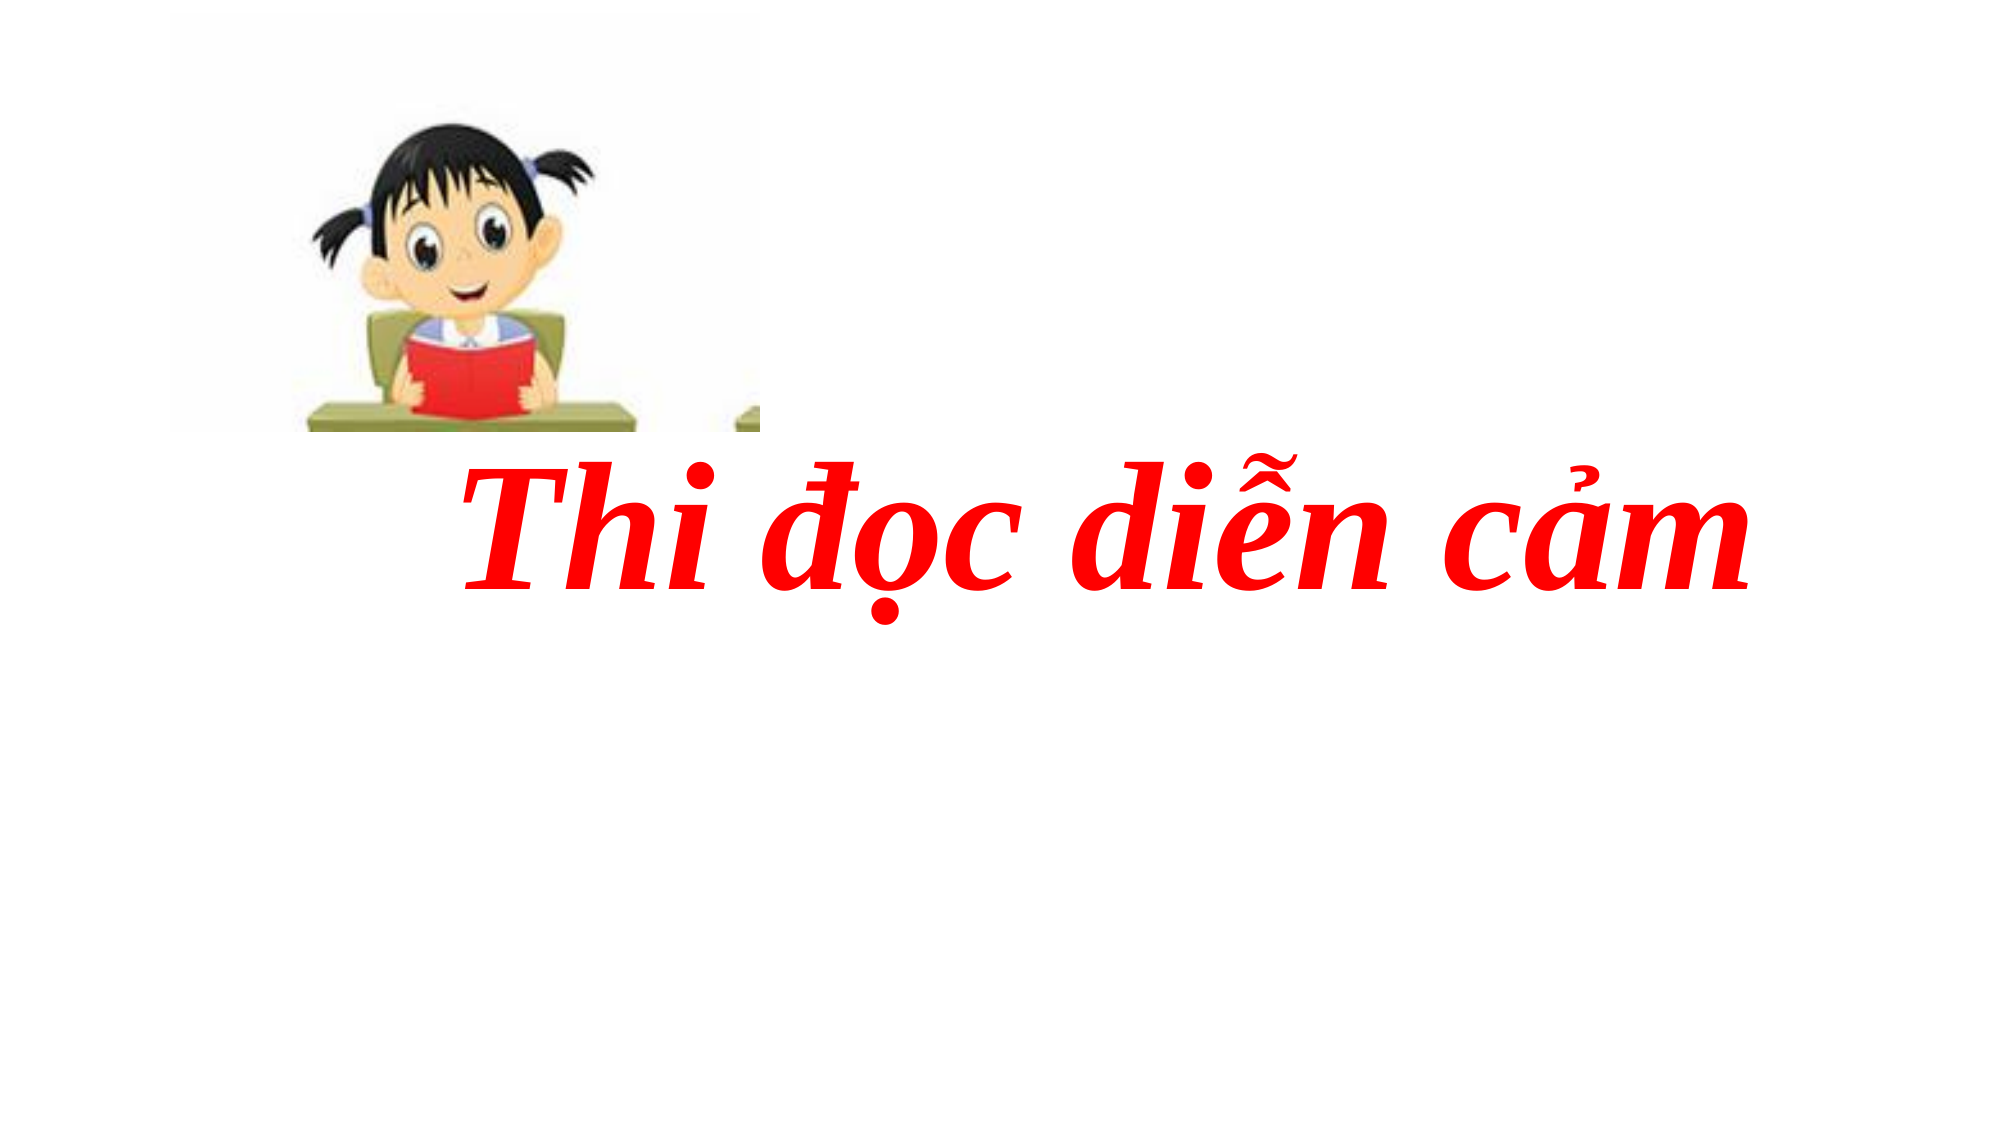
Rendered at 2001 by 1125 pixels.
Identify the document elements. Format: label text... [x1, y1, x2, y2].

picture [170, 13, 761, 432]
text_box Thi đọc diễn cảm [435, 398, 1877, 634]
